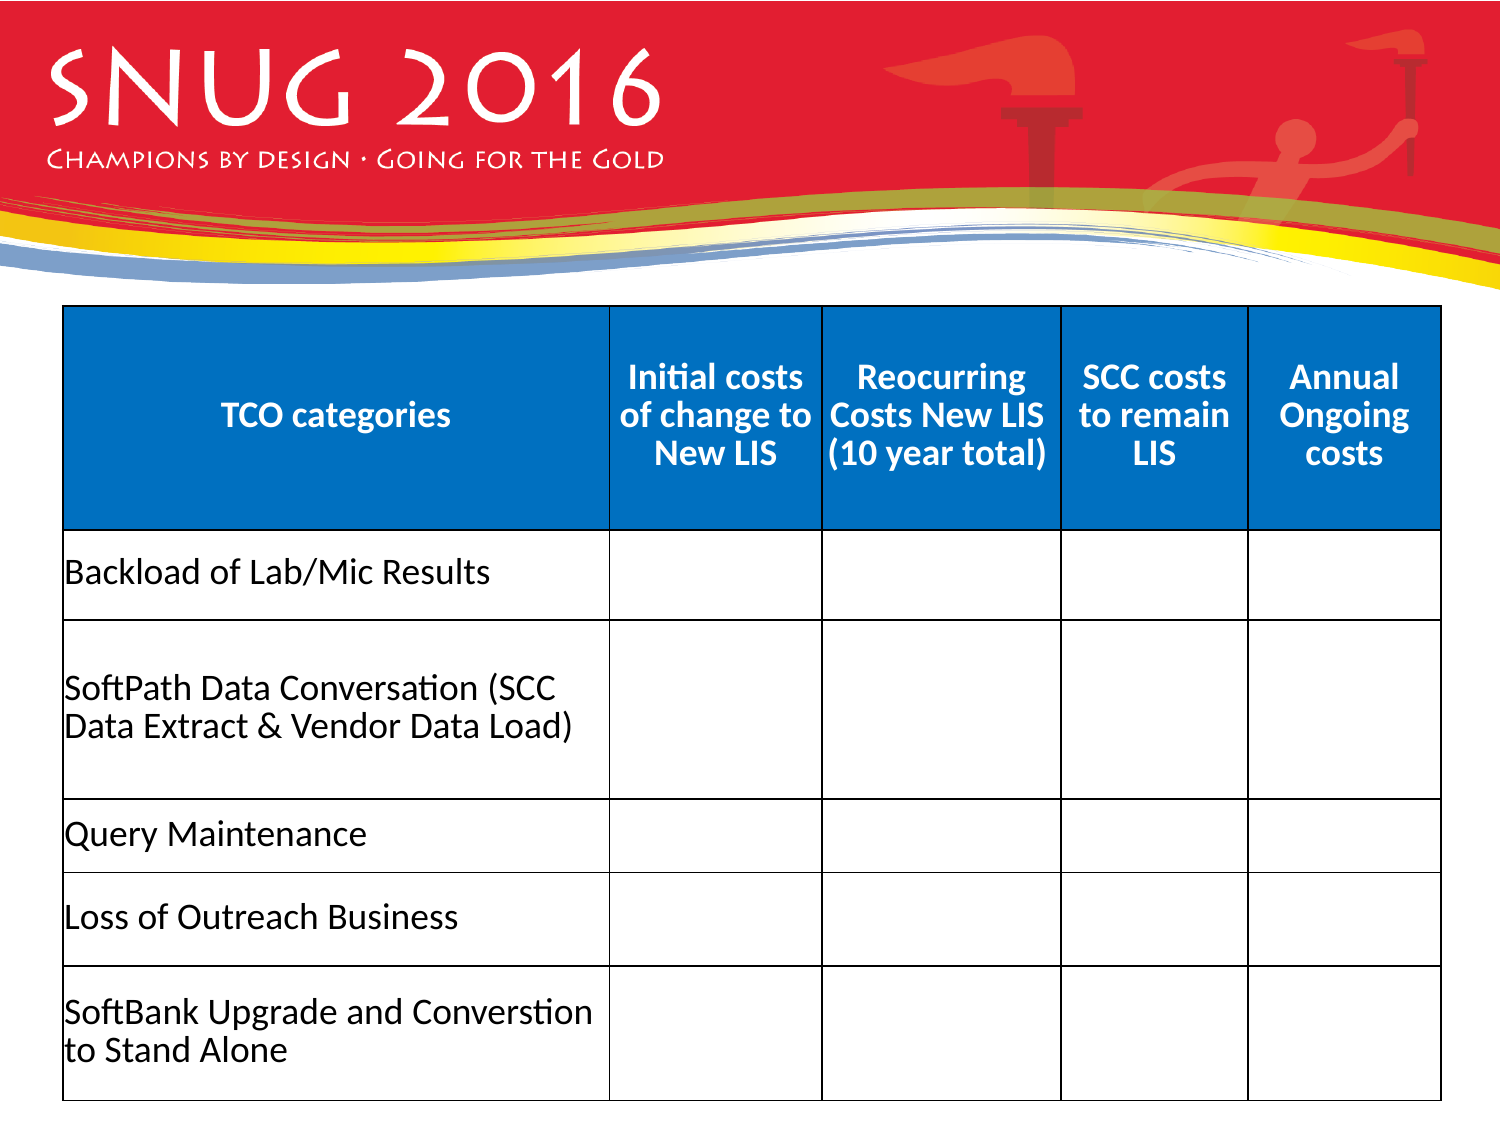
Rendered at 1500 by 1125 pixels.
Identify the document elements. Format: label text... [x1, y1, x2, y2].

table_cell [1249, 800, 1440, 872]
table_cell Backload of Lab/Mic Results [64, 531, 609, 619]
table_cell [1249, 967, 1440, 1100]
table_cell [610, 873, 821, 965]
table_cell [823, 873, 1060, 965]
table_header Reocurring Costs New LIS (10 year total) [823, 307, 1060, 529]
table_cell SoftBank Upgrade and Converstion to Stand Alone [64, 967, 609, 1100]
table_header TCO categories [64, 307, 609, 529]
table_cell [1062, 531, 1247, 619]
table_header Annual Ongoing costs [1249, 307, 1440, 529]
table_cell [610, 621, 821, 798]
table_cell [1062, 967, 1247, 1100]
table_cell [1062, 873, 1247, 965]
table_cell SoftPath Data Conversation (SCC Data Extract & Vendor Data Load) [64, 621, 609, 798]
table_cell Loss of Outreach Business [64, 873, 609, 965]
table_cell [1062, 621, 1247, 798]
table_cell [1249, 621, 1440, 798]
table_cell [823, 800, 1060, 872]
table_cell [1062, 800, 1247, 872]
table_cell [610, 800, 821, 872]
table_cell [610, 967, 821, 1100]
table_header SCC costs to remain LIS [1062, 307, 1247, 529]
picture [0, 1, 1500, 293]
table_cell Query Maintenance [64, 800, 609, 872]
table_cell [1249, 531, 1440, 619]
table_header Initial costs of change to New LIS [610, 307, 821, 529]
table_cell [823, 621, 1060, 798]
table_cell [823, 531, 1060, 619]
table_cell [823, 967, 1060, 1100]
table_cell [610, 531, 821, 619]
table_cell [1249, 873, 1440, 965]
